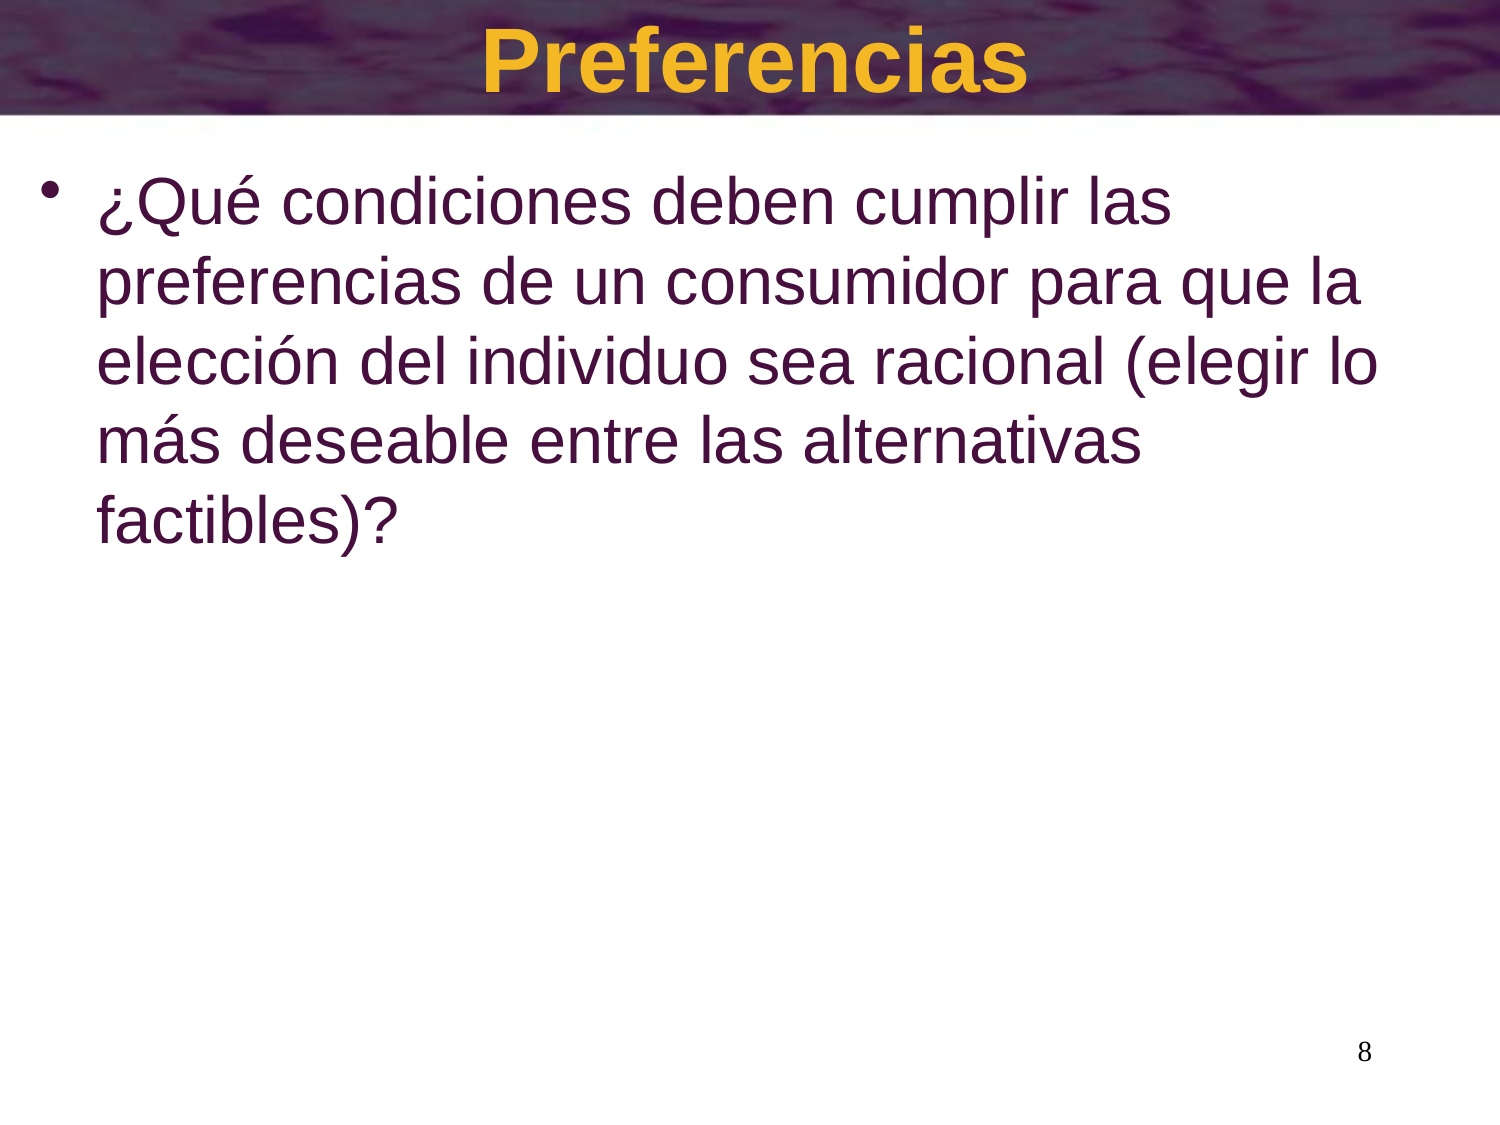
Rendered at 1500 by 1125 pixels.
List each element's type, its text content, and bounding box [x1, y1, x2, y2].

list ¿Qué condiciones deben cumplir las preferencias de un consumidor para que la elección del individuo sea racional (elegir lo más deseable entre las alternativas factibles)? [24, 149, 1463, 1000]
slide_number 8 [1074, 1025, 1388, 1100]
title Preferencias [12, 0, 1500, 113]
picture [0, 0, 1500, 1125]
